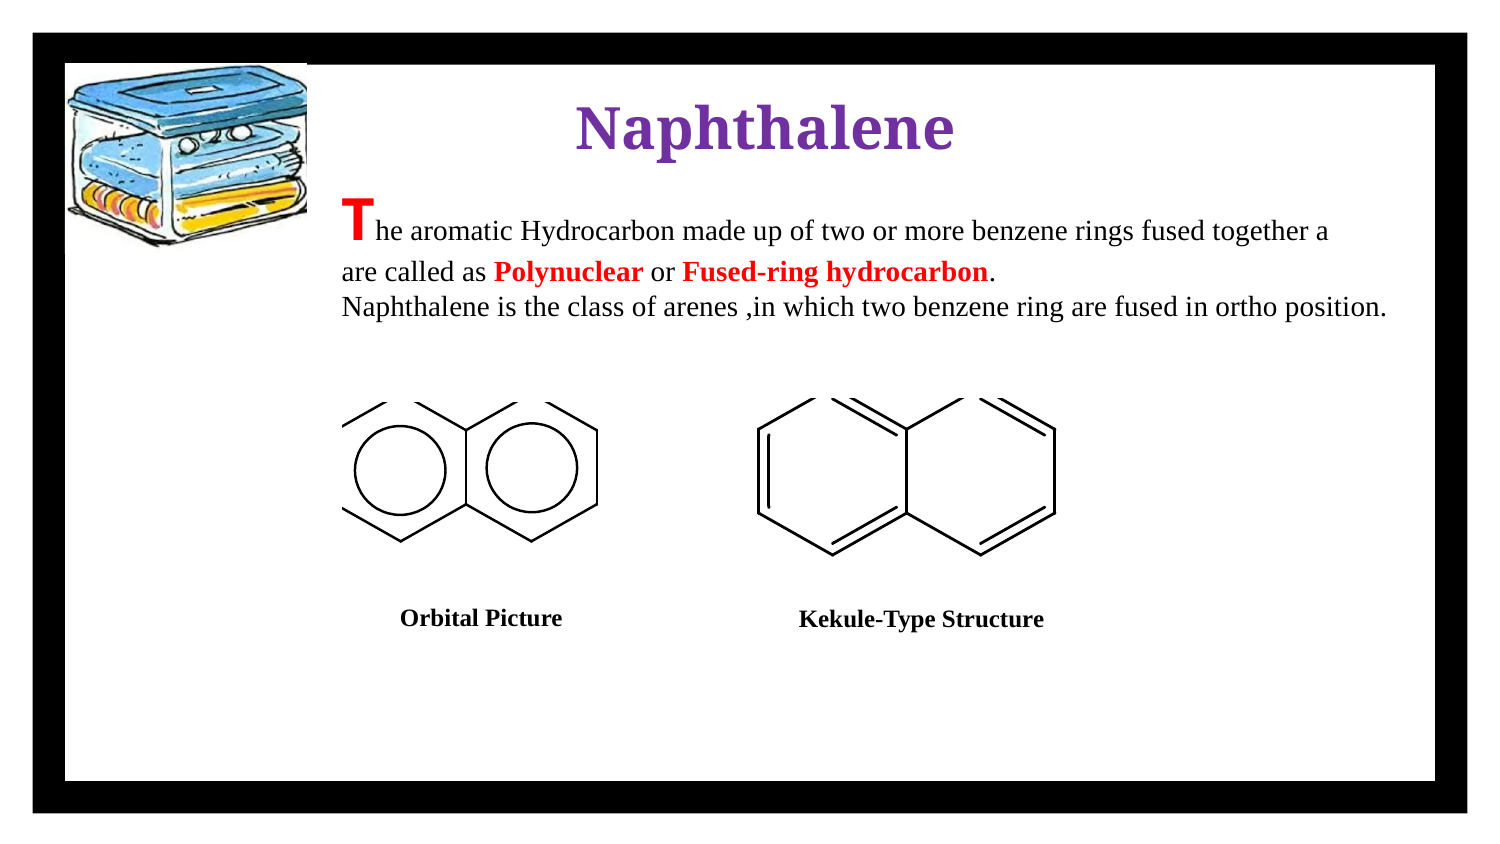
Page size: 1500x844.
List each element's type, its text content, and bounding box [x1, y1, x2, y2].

text_box Naphthalene [561, 83, 1034, 169]
text_box Kekule-Type Structure [784, 596, 1060, 641]
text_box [749, 397, 1065, 588]
text_box Orbital Picture [385, 594, 578, 639]
picture [64, 63, 308, 254]
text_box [341, 402, 621, 571]
text_box The aromatic Hydrocarbon made up of two or more benzene rings fused together a are called as Polynuclear or Fused-ring hydrocarbon. Naphthalene is the class of arenes ,in which two benzene ring are fused in ortho position. [326, 174, 1404, 330]
